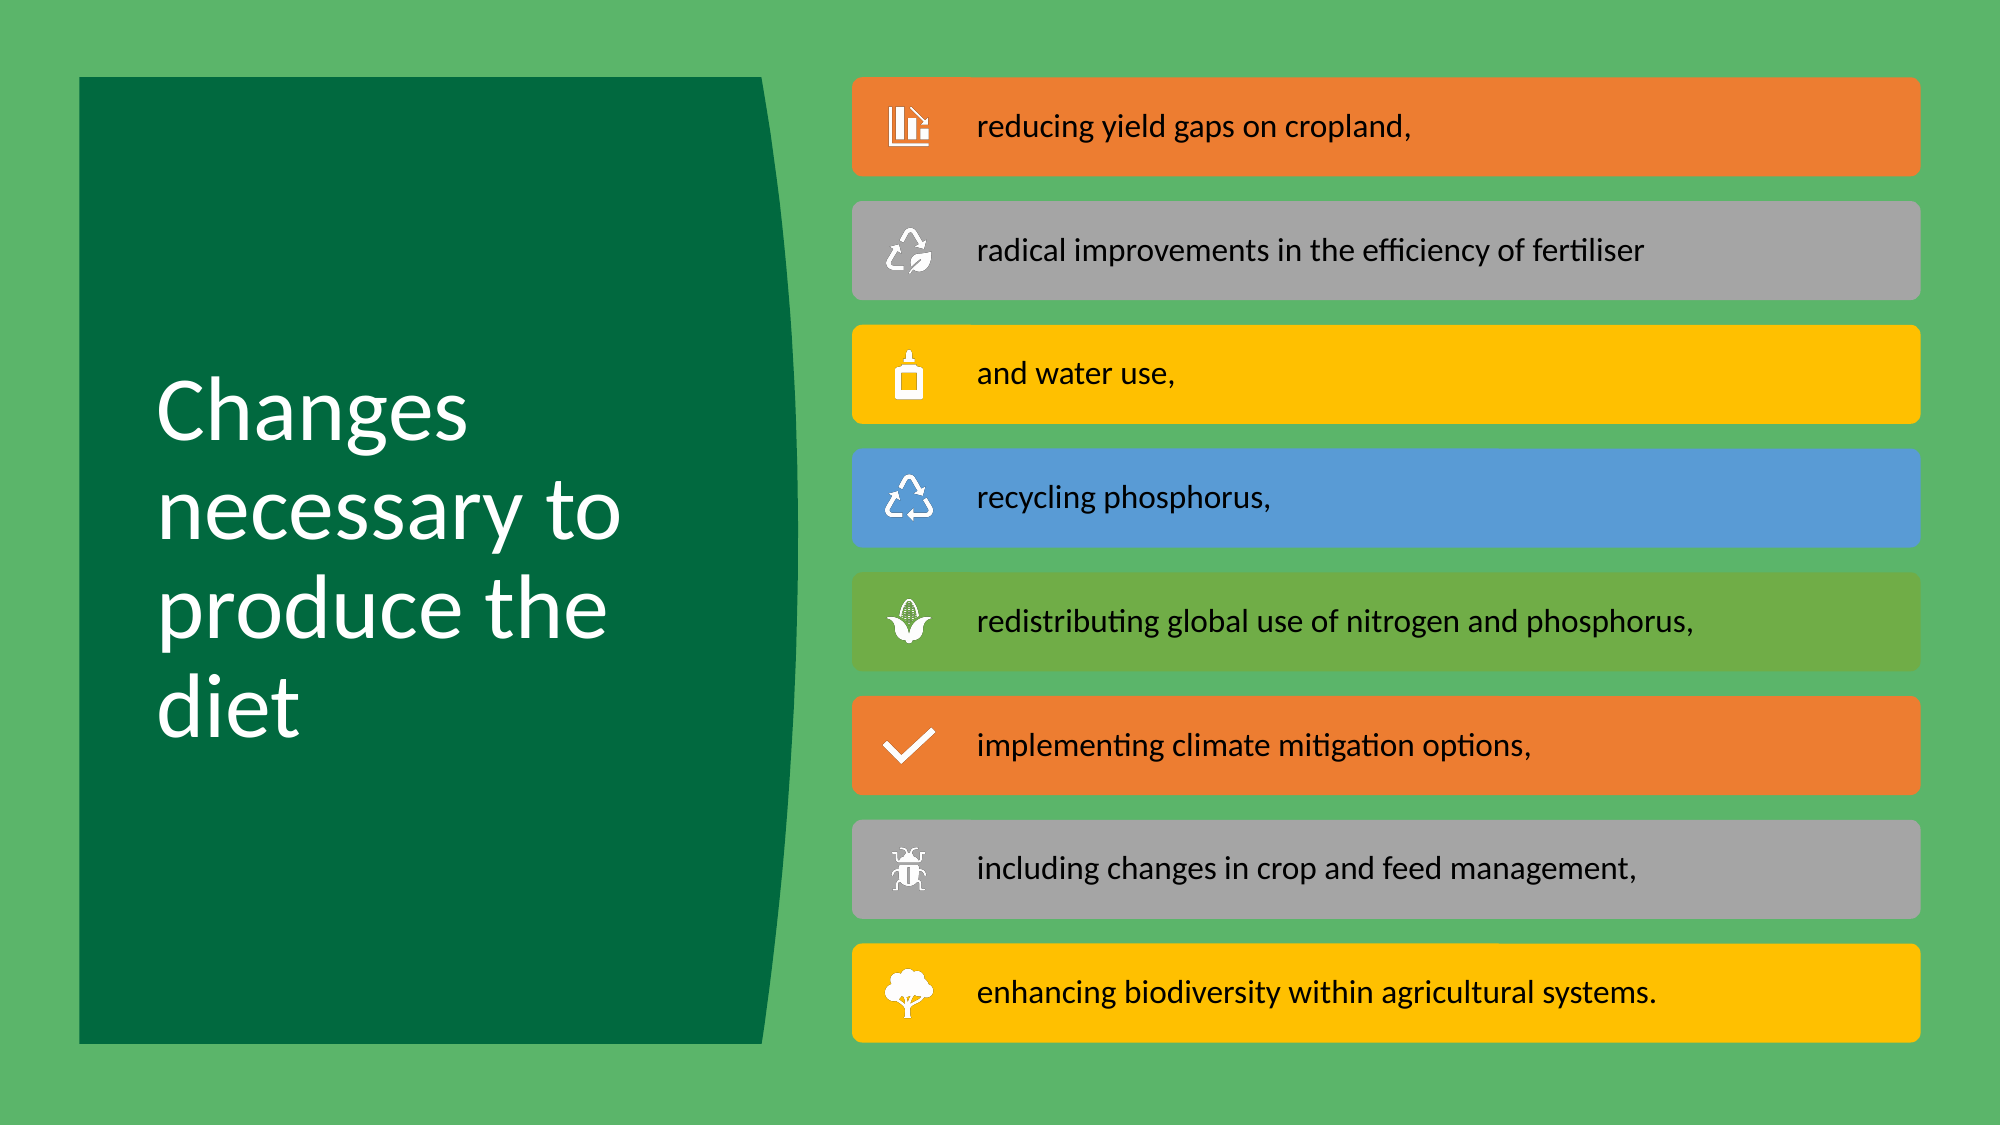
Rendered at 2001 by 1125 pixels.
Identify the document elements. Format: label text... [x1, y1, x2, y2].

text_box [79, 77, 799, 1044]
title Changes necessary to produce the diet [141, 166, 702, 953]
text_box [851, 77, 1921, 1043]
